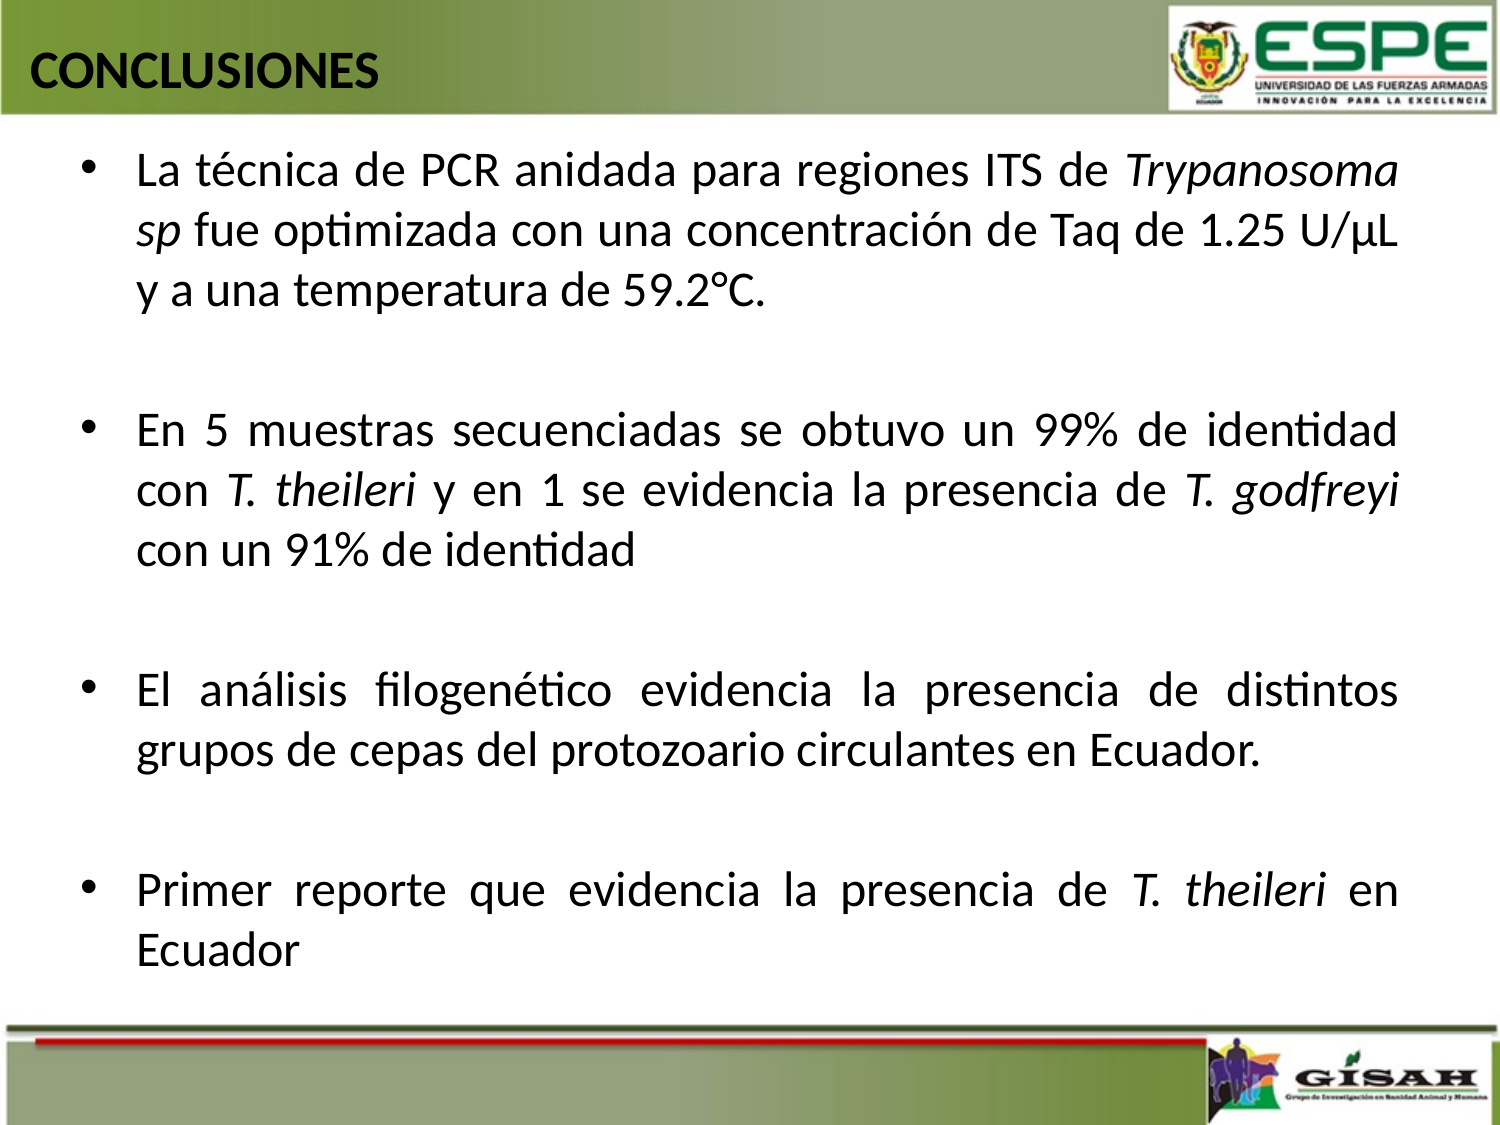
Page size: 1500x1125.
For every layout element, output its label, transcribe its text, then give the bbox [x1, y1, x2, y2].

list La técnica de PCR anidada para regiones ITS de Trypanosoma sp fue optimizada con una concentración de Taq de 1.25 U/µL y a una temperatura de 59.2°C. En 5 muestras secuenciadas se obtuvo un 99% de identidad con T. theileri y en 1 se evidencia la presencia de T. godfreyi con un 91% de identidad El análisis filogenético evidencia la presencia de distintos grupos de cepas del protozoario circulantes en Ecuador. Primer reporte que evidencia la presencia de T. theileri en Ecuador [64, 129, 1415, 1063]
text_box CONCLUSIONES [15, 8, 1365, 125]
picture [0, 0, 1500, 1125]
